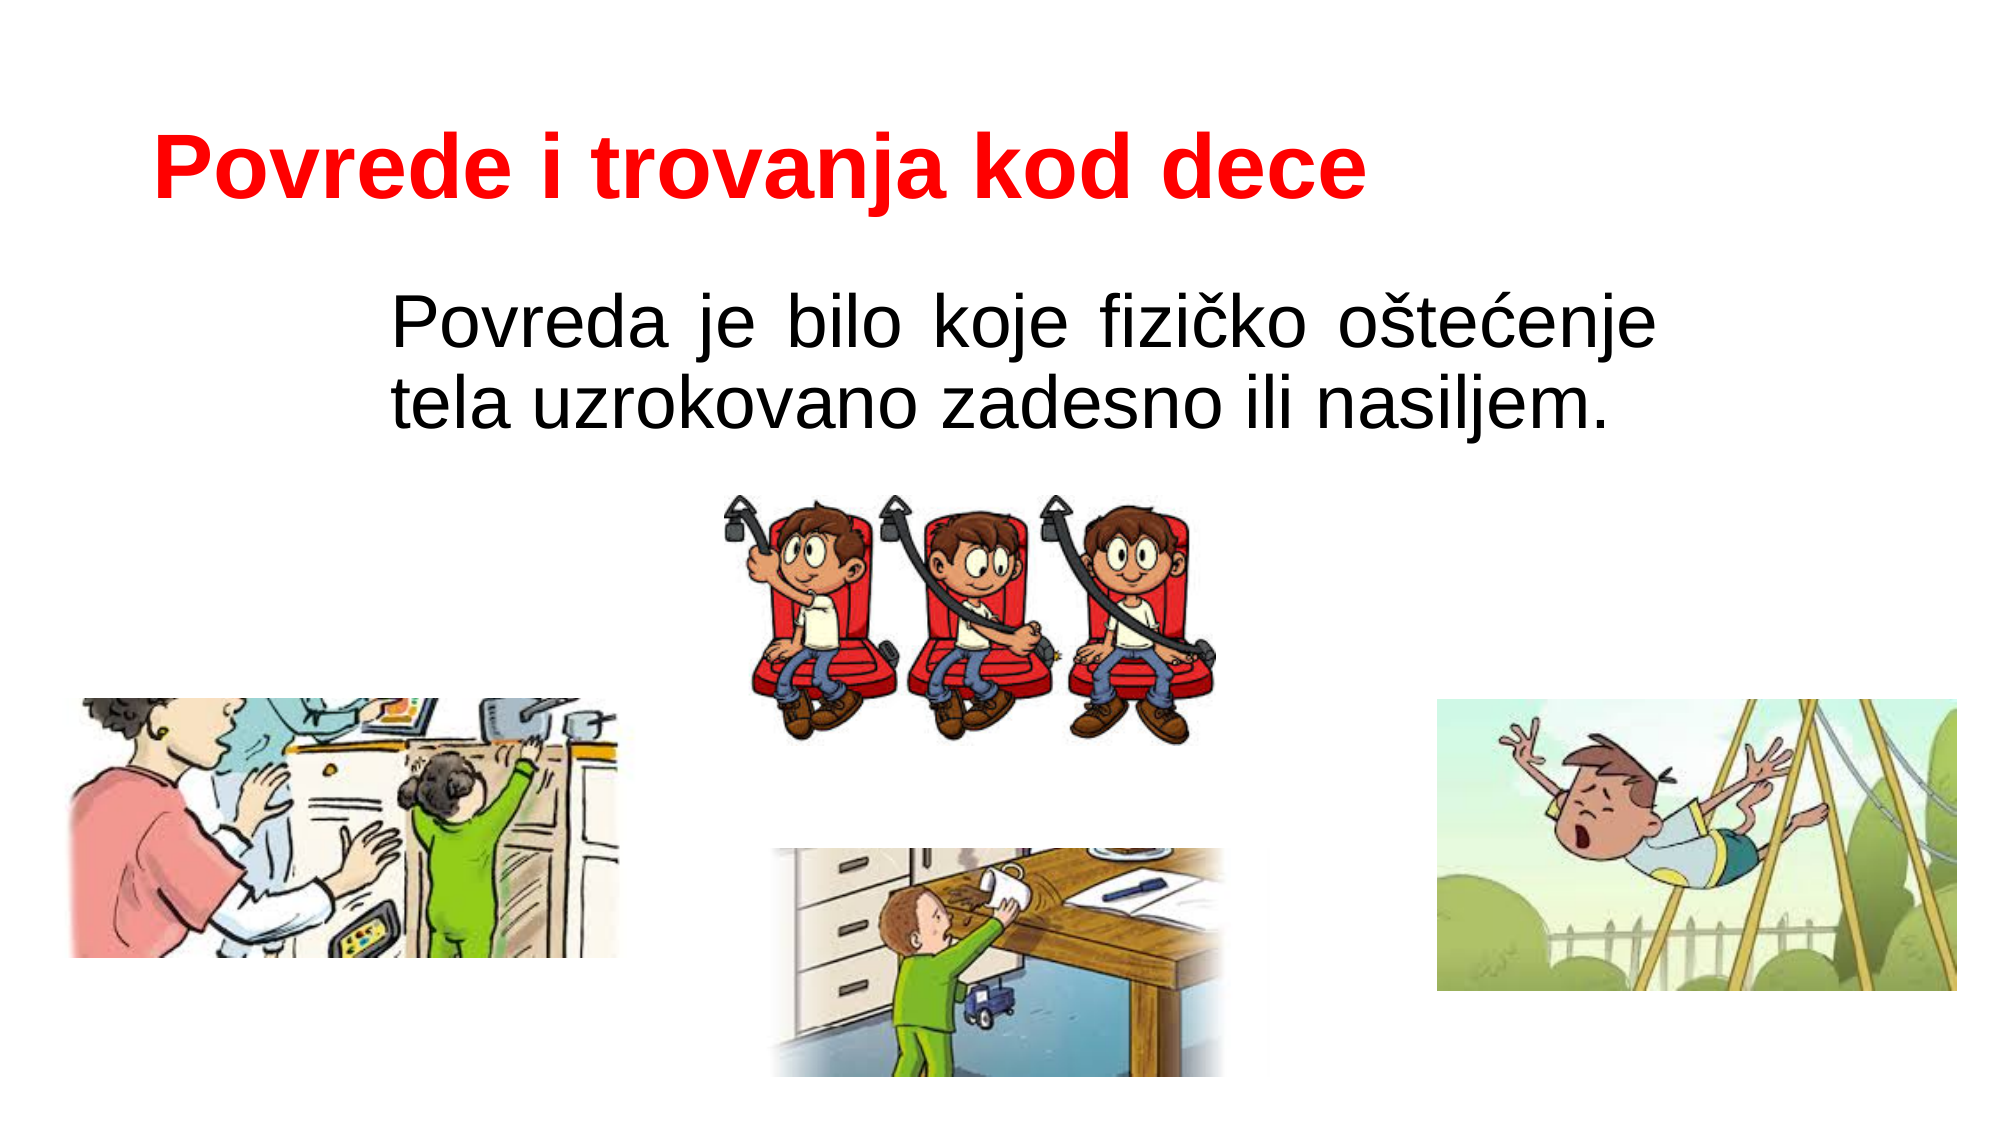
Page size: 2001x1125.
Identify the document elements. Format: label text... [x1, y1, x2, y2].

picture [724, 495, 1216, 746]
picture [1437, 699, 1957, 991]
picture [37, 698, 650, 958]
list Povreda je bilo koje fizičko oštećenje tela uzrokovano zadesno ili nasiljem. [337, 275, 1675, 463]
title Povrede i trovanja kod dece [137, 59, 1863, 278]
picture [730, 848, 1270, 1077]
